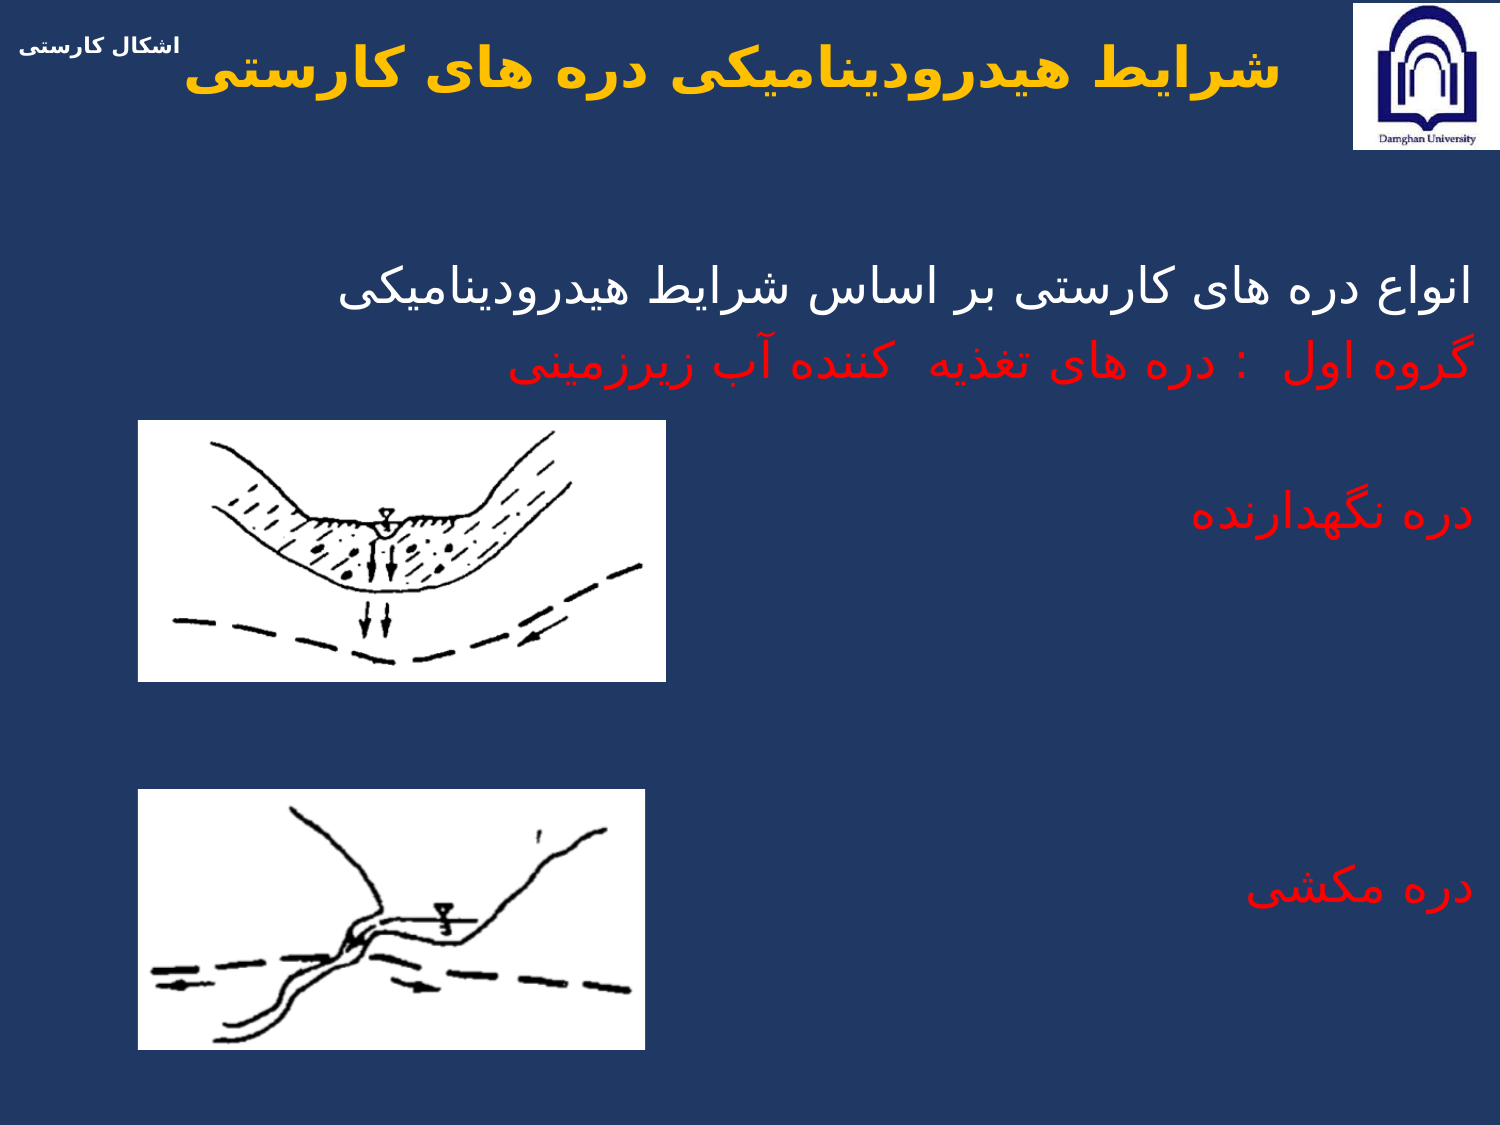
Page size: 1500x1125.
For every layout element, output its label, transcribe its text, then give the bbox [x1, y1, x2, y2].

picture [137, 789, 646, 1050]
picture [137, 420, 666, 682]
picture [1353, 3, 1500, 150]
text_box شرایط هیدرودینامیکی دره های کارستی [169, 8, 1297, 105]
subtitle انواع دره های کارستی بر اساس شرایط هیدرودینامیکی گروه اول : دره های تغذیه کننده آب زیرزمینی دره نگهدارنده دره مکشی [12, 179, 1490, 1125]
title اشکال کارستی [0, 0, 200, 66]
